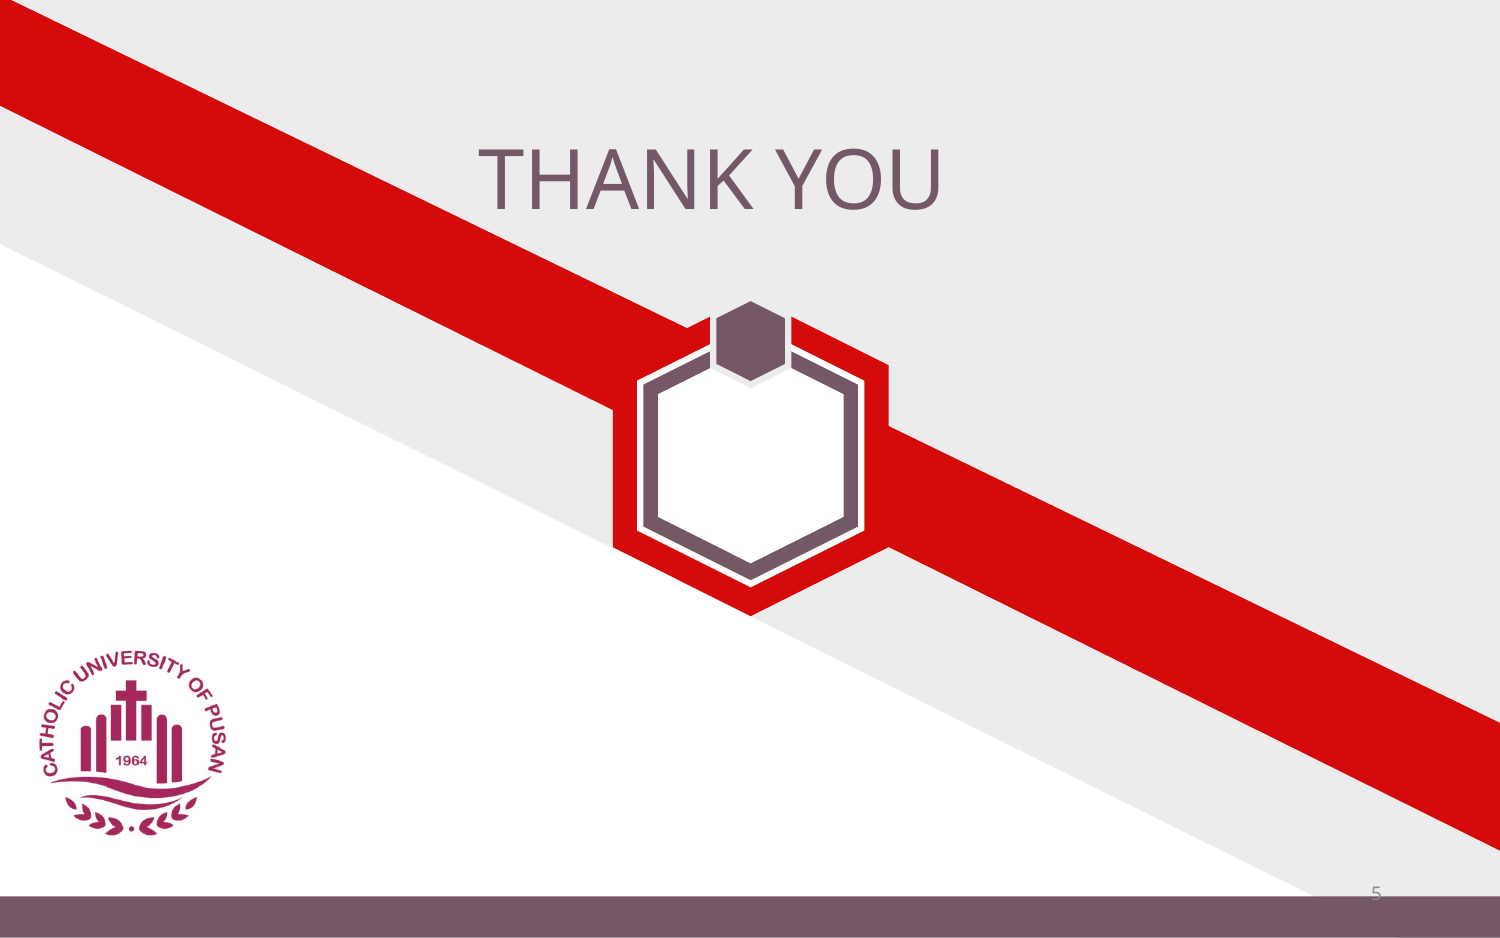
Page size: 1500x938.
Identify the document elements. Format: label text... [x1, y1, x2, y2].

title THANK YOU [463, 19, 1500, 346]
slide_number 5 [1059, 868, 1397, 919]
picture [39, 649, 226, 836]
